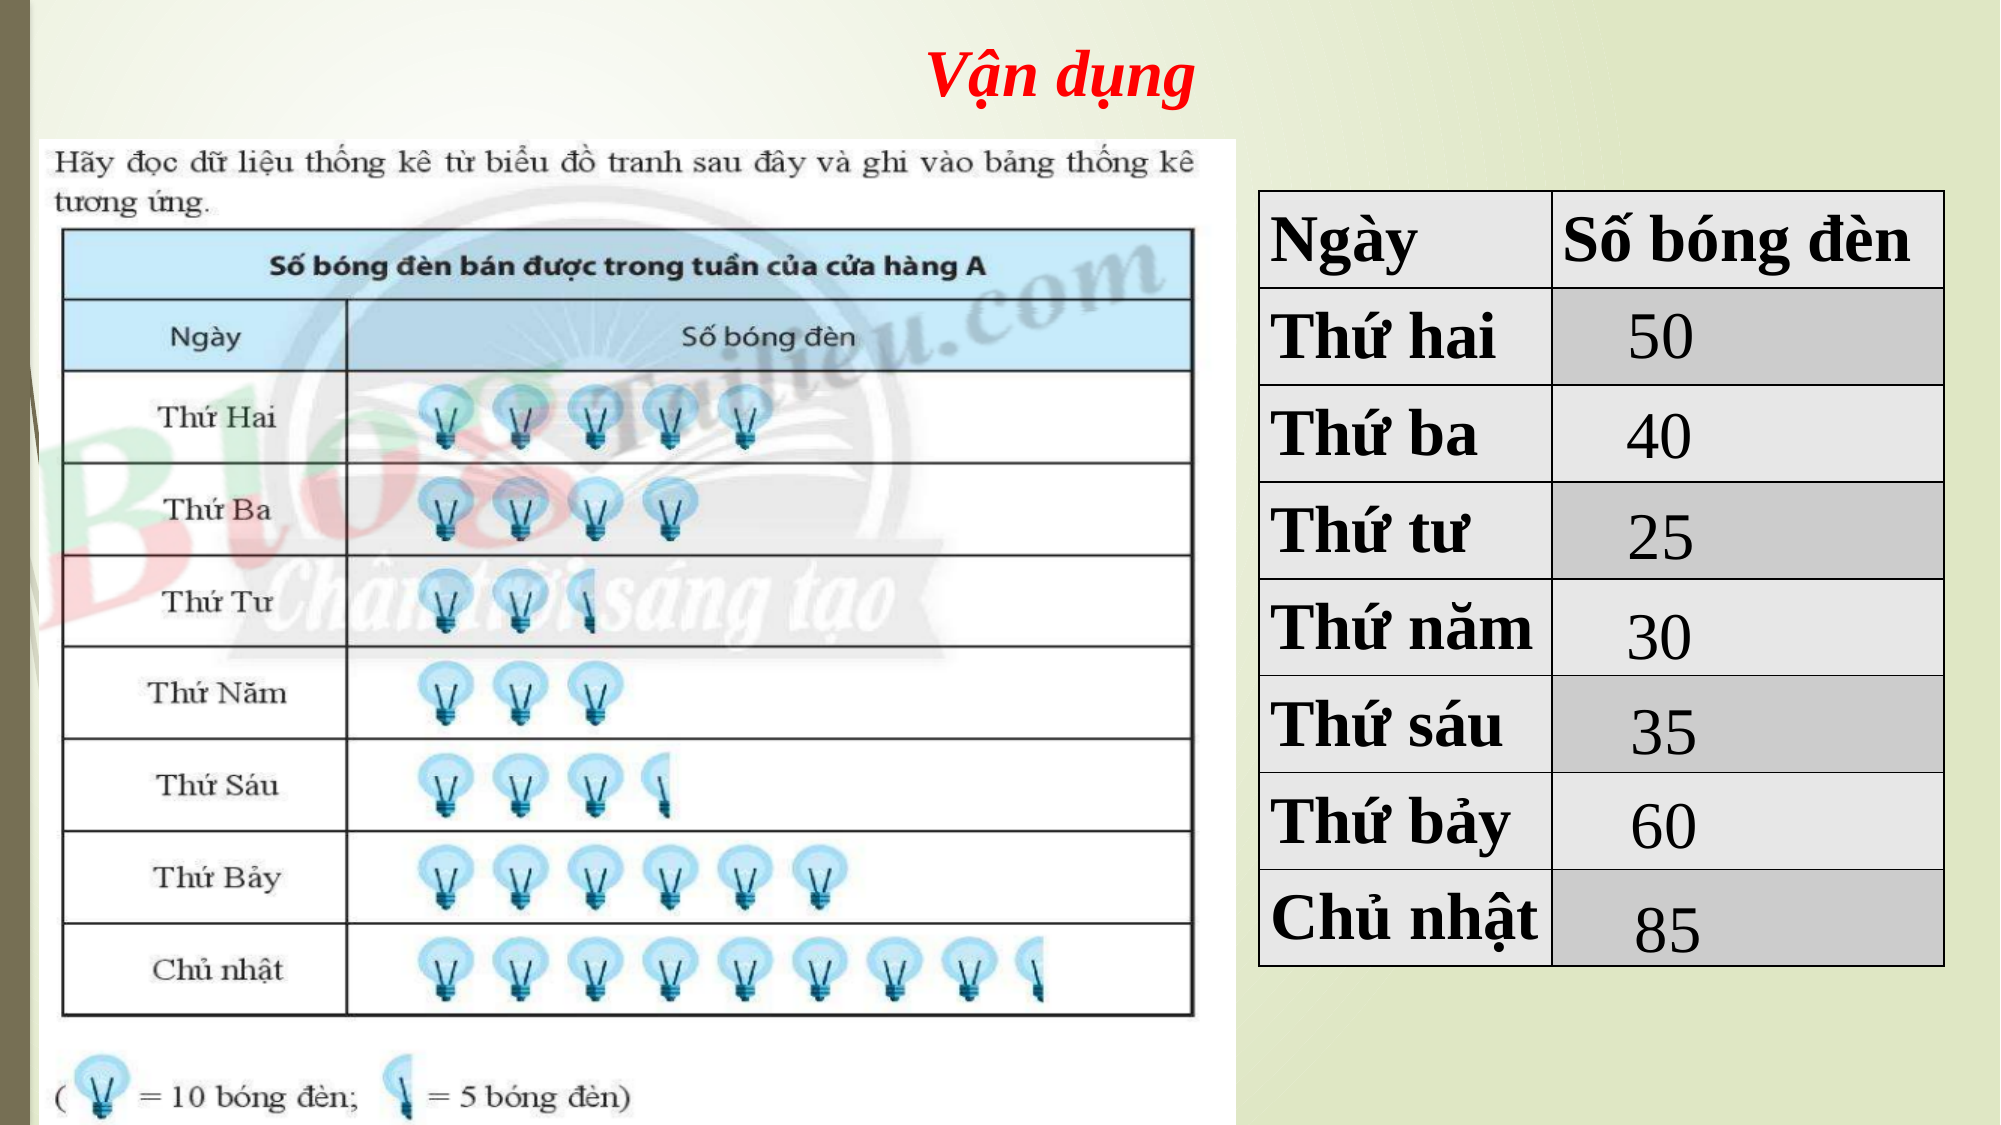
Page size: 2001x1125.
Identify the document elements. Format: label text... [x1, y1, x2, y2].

table_cell Thứ bảy [1260, 773, 1551, 869]
table_cell [1553, 483, 1613, 578]
table_cell [1726, 676, 1943, 772]
text_box Vận dụng [383, 22, 1738, 117]
table_cell [1722, 386, 1943, 481]
table_cell [1553, 773, 1615, 869]
table_cell [1553, 289, 1613, 384]
table_cell [1730, 870, 1943, 965]
table_cell [1553, 580, 1611, 675]
text_box 30 [1611, 573, 1722, 680]
table_cell Thứ ba [1260, 386, 1551, 481]
table_cell Chủ nhật [1260, 870, 1551, 965]
text_box 60 [1615, 762, 1726, 870]
table_header Số bóng đèn [1553, 192, 1943, 287]
table_header Ngày [1260, 192, 1551, 287]
text_box 40 [1611, 372, 1722, 480]
table_cell [1726, 773, 1943, 869]
table_cell Thứ hai [1260, 289, 1551, 384]
table_cell [1723, 483, 1943, 578]
table_cell Thứ tư [1260, 483, 1551, 578]
table_cell [1553, 386, 1613, 481]
text_box 25 [1613, 473, 1723, 581]
text_box 35 [1615, 668, 1726, 762]
text_box 85 [1619, 866, 1730, 973]
table_cell [1553, 676, 1615, 772]
table_cell [1722, 289, 1943, 384]
table_cell Thứ sáu [1260, 676, 1551, 772]
picture [39, 139, 1236, 1125]
table_cell [1722, 580, 1943, 675]
table_cell [1553, 870, 1619, 965]
text_box 50 [1613, 272, 1723, 380]
table_cell Thứ năm [1260, 580, 1551, 675]
